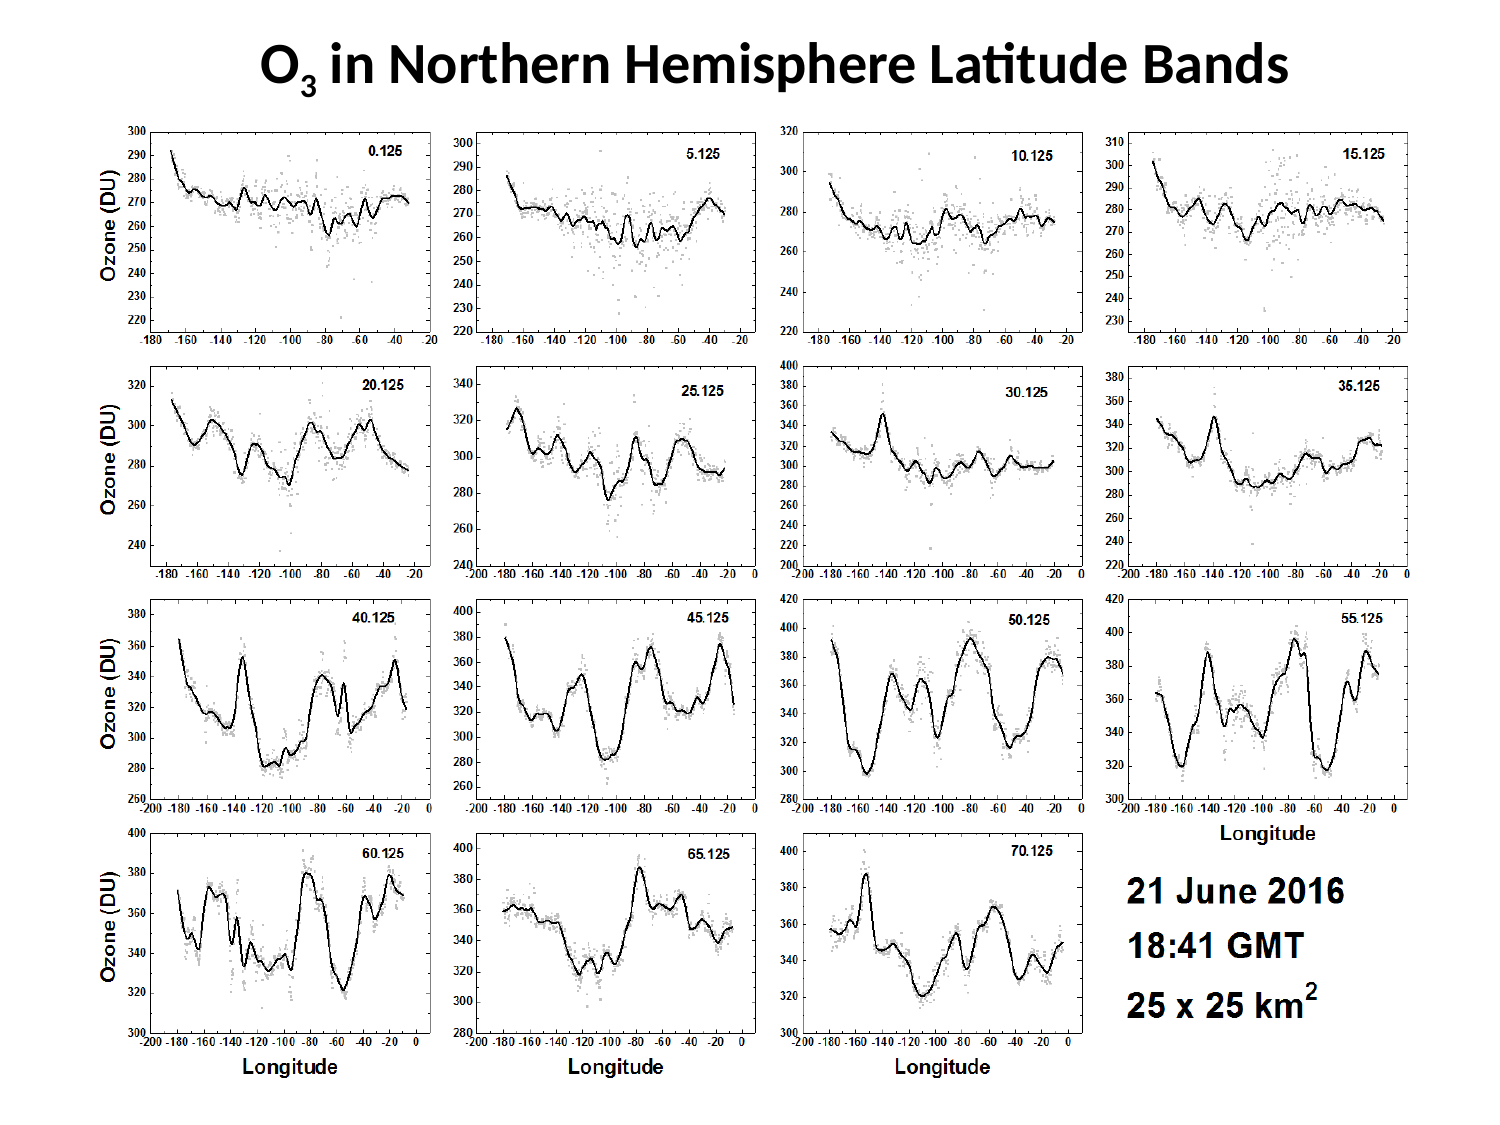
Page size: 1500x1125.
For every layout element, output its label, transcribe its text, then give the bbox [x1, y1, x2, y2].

text_box O3 in Northern Hemisphere Latitude Bands [245, 17, 1305, 96]
picture [78, 98, 1429, 1085]
